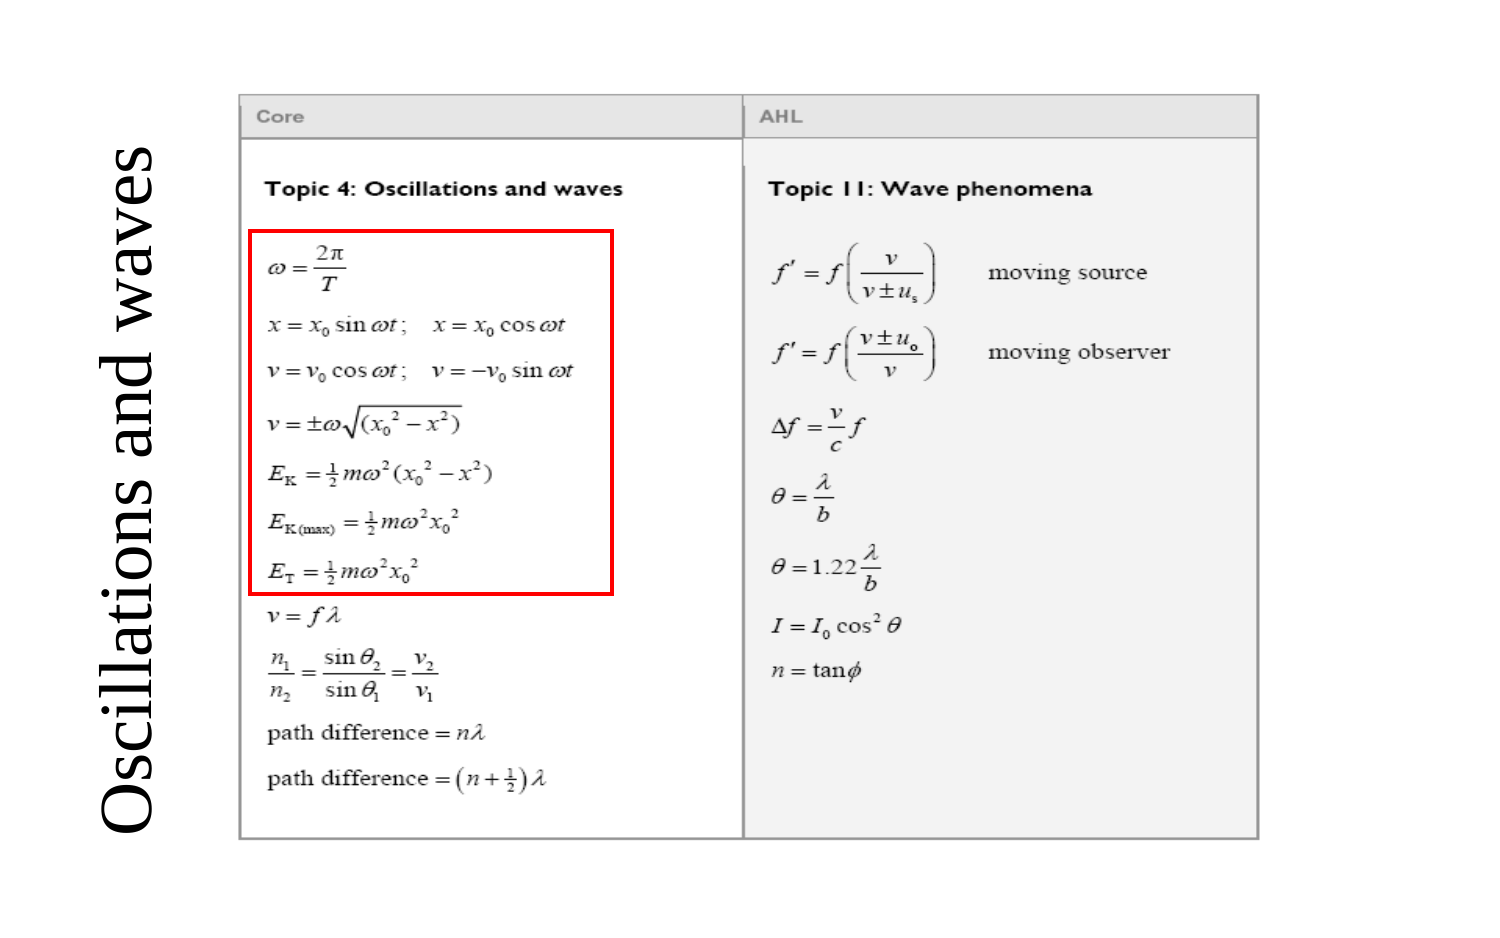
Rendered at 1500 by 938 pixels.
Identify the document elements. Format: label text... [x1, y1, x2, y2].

picture [234, 89, 1267, 848]
text_box Oscillations and waves [69, 130, 174, 852]
